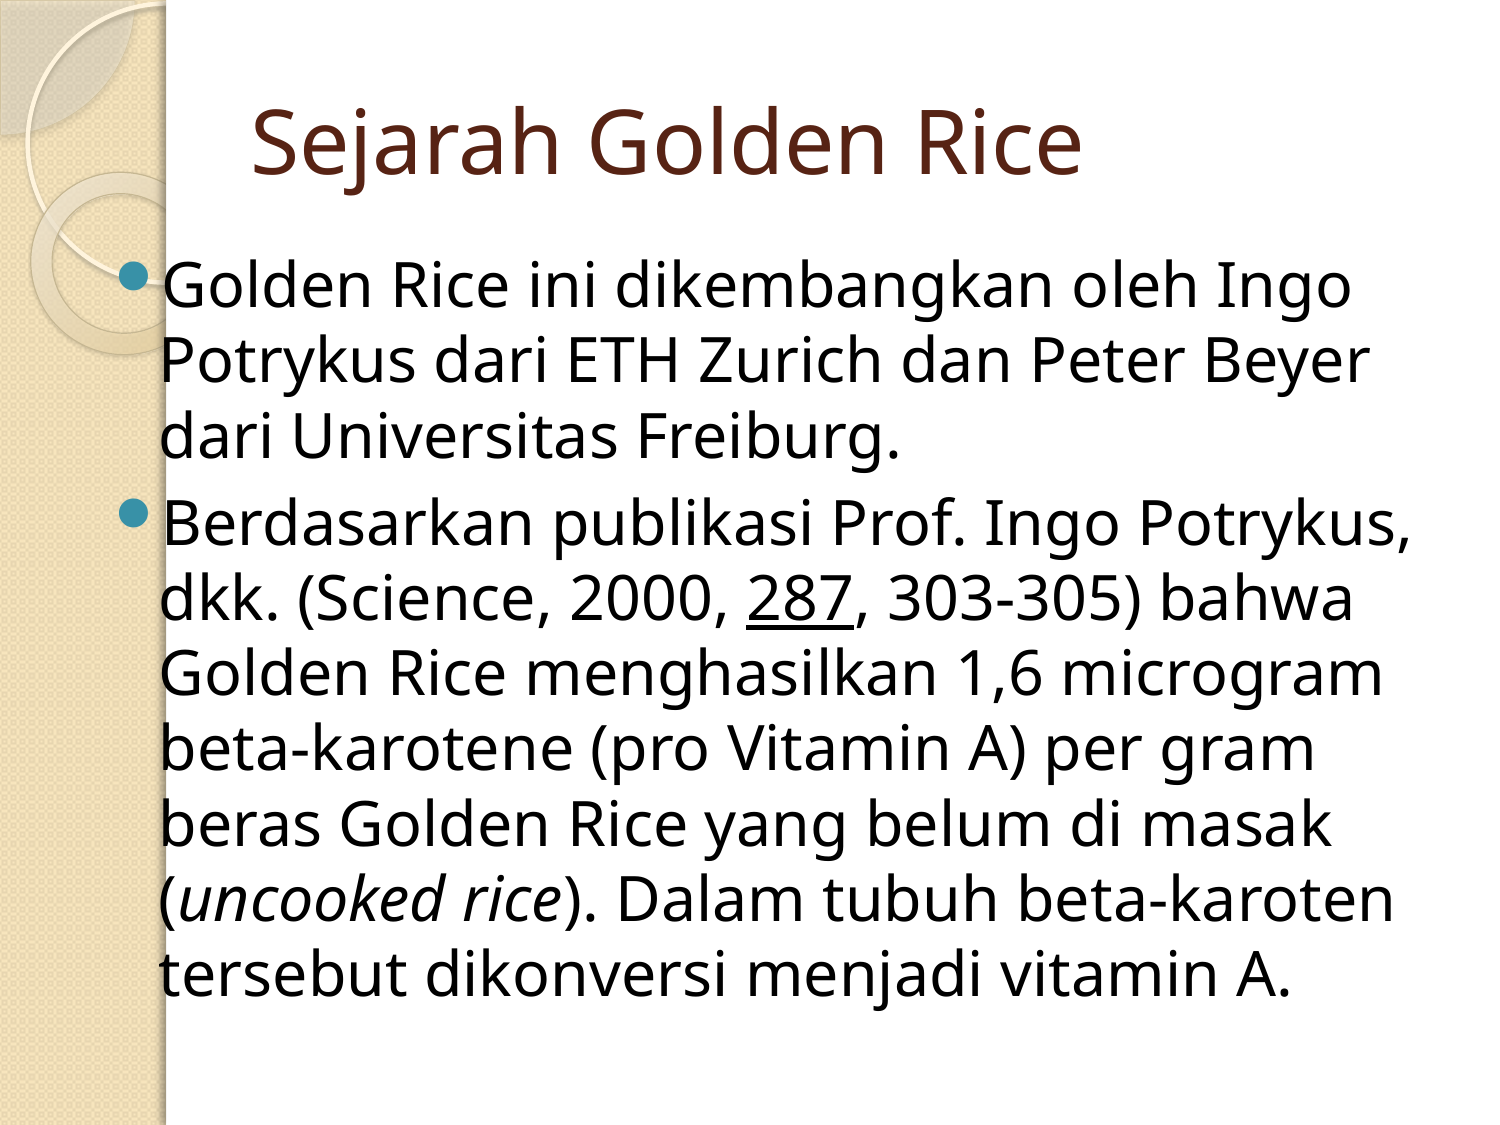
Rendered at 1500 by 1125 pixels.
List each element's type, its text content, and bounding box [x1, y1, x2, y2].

list Golden Rice ini dikembangkan oleh Ingo Potrykus dari ETH Zurich dan Peter Beyer dari Universitas Freiburg. Berdasarkan publikasi Prof. Ingo Potrykus, dkk. (Science, 2000, 287, 303-305) bahwa Golden Rice menghasilkan 1,6 microgram beta-karotene (pro Vitamin A) per gram beras Golden Rice yang belum di masak (uncooked rice). Dalam tubuh beta-karoten tersebut dikonversi menjadi vitamin A. [87, 237, 1466, 1025]
title Sejarah Golden Rice [235, 45, 1466, 233]
